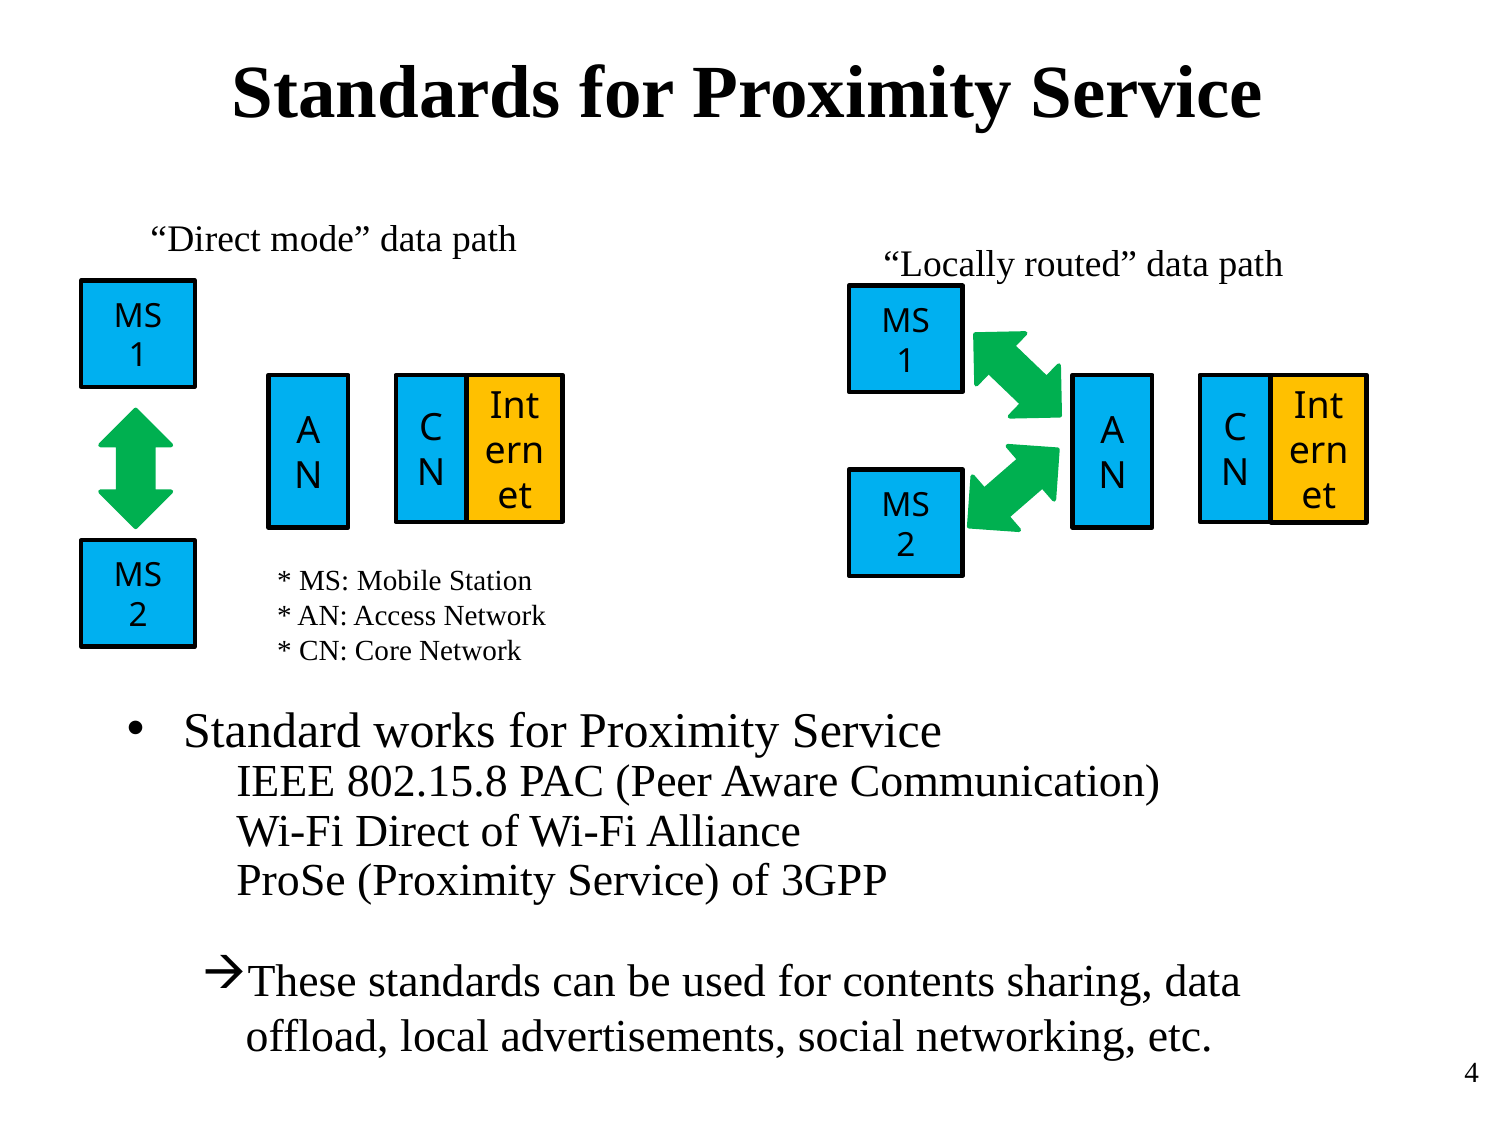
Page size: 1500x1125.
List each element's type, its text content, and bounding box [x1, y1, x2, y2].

text_box [966, 443, 1060, 533]
text_box “Direct mode” data path [135, 206, 550, 267]
text_box A N [1070, 373, 1154, 530]
title Standards for Proximity Service [68, 36, 1427, 151]
text_box A N [266, 373, 350, 530]
text_box MS 1 [847, 283, 965, 394]
text_box MS 2 [79, 538, 197, 649]
text_box Internet [1269, 373, 1369, 525]
text_box MS 1 [79, 278, 197, 389]
text_box CN [1198, 373, 1273, 524]
text_box Standard works for Proximity Service IEEE 802.15.8 PAC (Peer Aware Communication) Wi-Fi Direct of Wi-Fi Alliance ProSe (Proximity Service) of 3GPP These standards can be used for contents sharing, data offload, local advertisements, social networking, etc. [112, 689, 1381, 1068]
text_box CN [394, 373, 469, 524]
text_box MS 2 [847, 467, 965, 578]
text_box * MS: Mobile Station * AN: Access Network * CN: Core Network [262, 554, 582, 674]
text_box 4 [1381, 1049, 1495, 1113]
text_box [98, 407, 174, 530]
text_box [973, 331, 1063, 419]
text_box “Locally routed” data path [868, 231, 1365, 292]
text_box Internet [469, 373, 565, 524]
